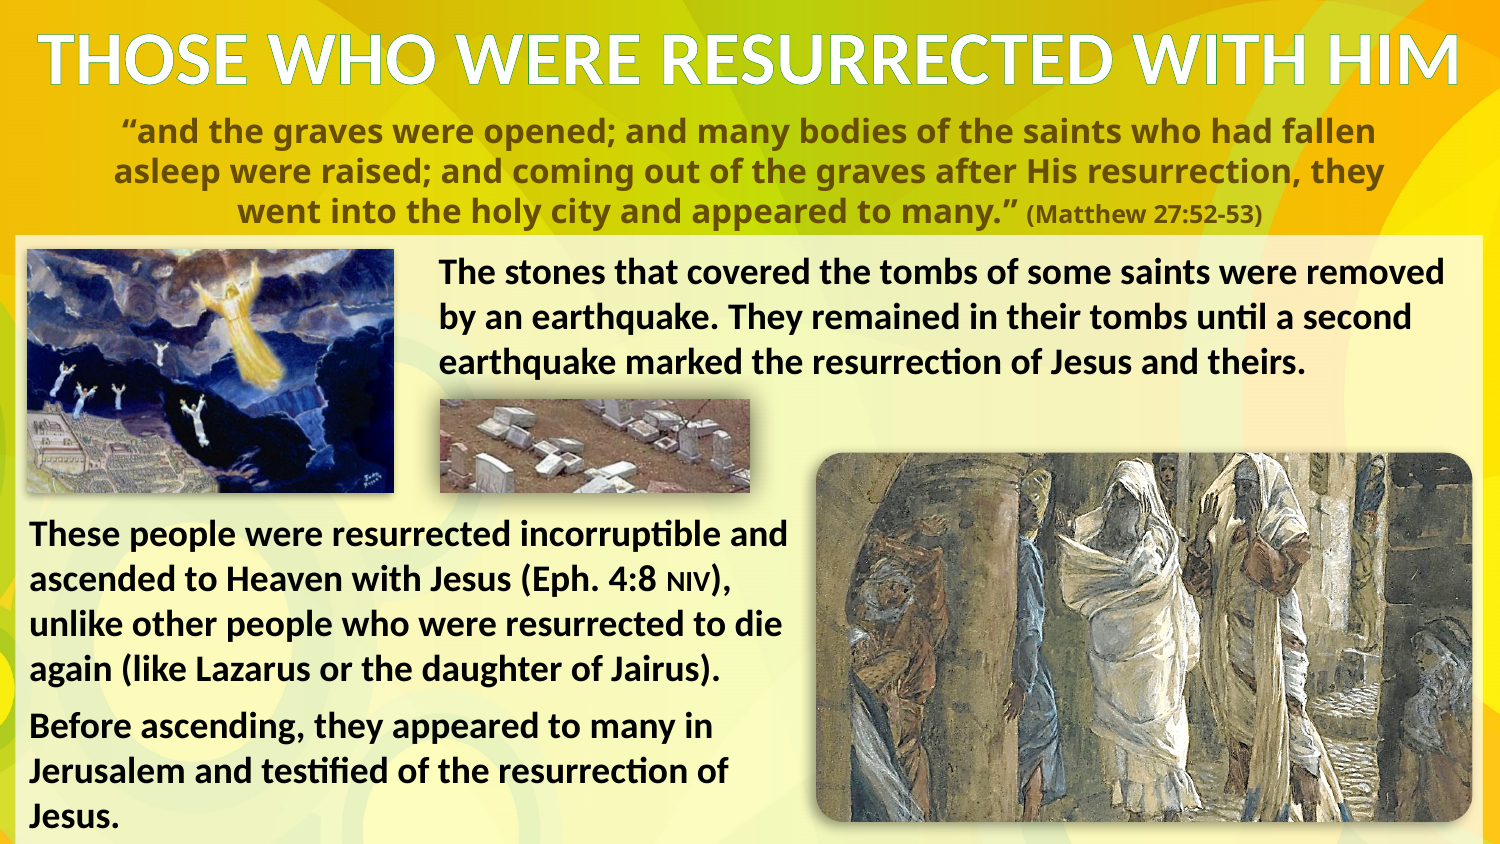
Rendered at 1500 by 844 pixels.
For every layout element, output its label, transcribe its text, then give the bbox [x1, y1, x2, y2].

text_box THOSE WHO WERE RESURRECTED WITH HIM [0, 0, 1500, 108]
picture [0, 108, 1500, 844]
text_box These people were resurrected incorruptible and ascended to Heaven with Jesus (Eph. 4:8 NIV), unlike other people who were resurrected to die again (like Lazarus or the daughter of Jairus). Before ascending, they appeared to many in Jerusalem and testified of the resurrection of Jesus. [14, 501, 807, 844]
text_box “and the graves were opened; and many bodies of the saints who had fallen asleep were raised; and coming out of the graves after His resurrection, they went into the holy city and appeared to many.” (Matthew 27:52-53) [95, 103, 1405, 238]
text_box The stones that covered the tombs of some saints were removed by an earthquake. They remained in their tombs until a second earthquake marked the resurrection of Jesus and theirs. [423, 239, 1500, 390]
